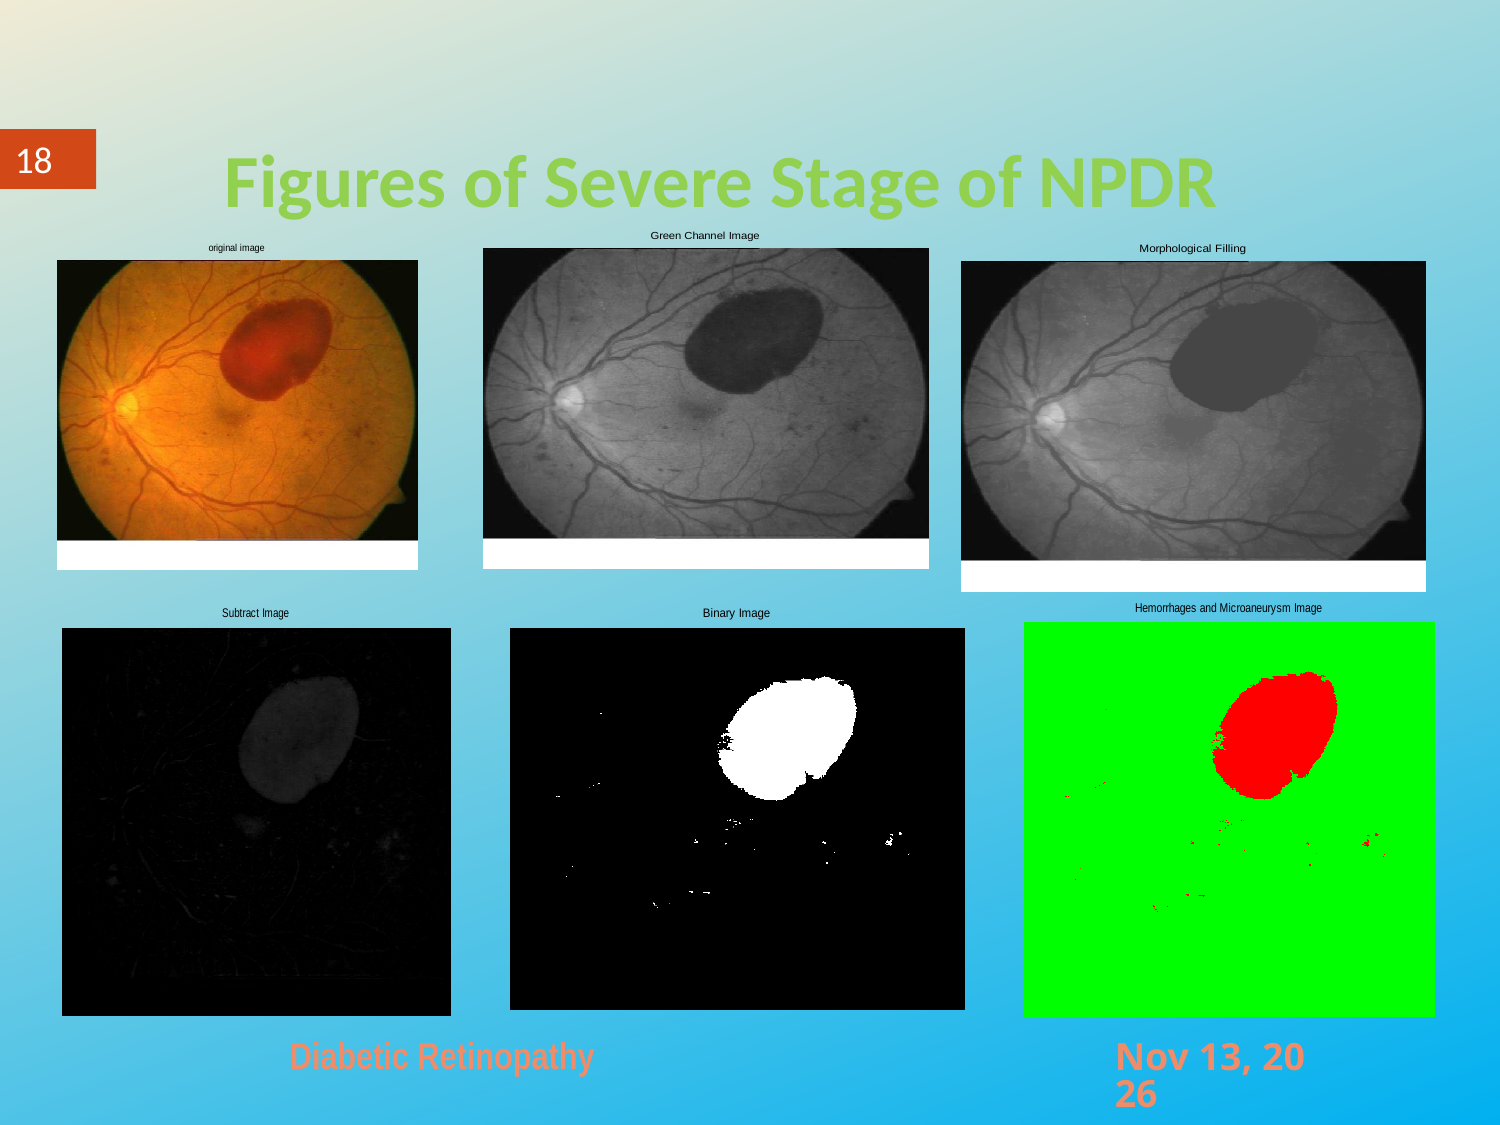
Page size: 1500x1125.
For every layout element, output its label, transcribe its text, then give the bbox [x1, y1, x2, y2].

slide_number 18 [0, 129, 97, 189]
picture [0, 224, 1500, 1072]
text_box Figures of Severe Stage of NPDR [124, 125, 1475, 237]
